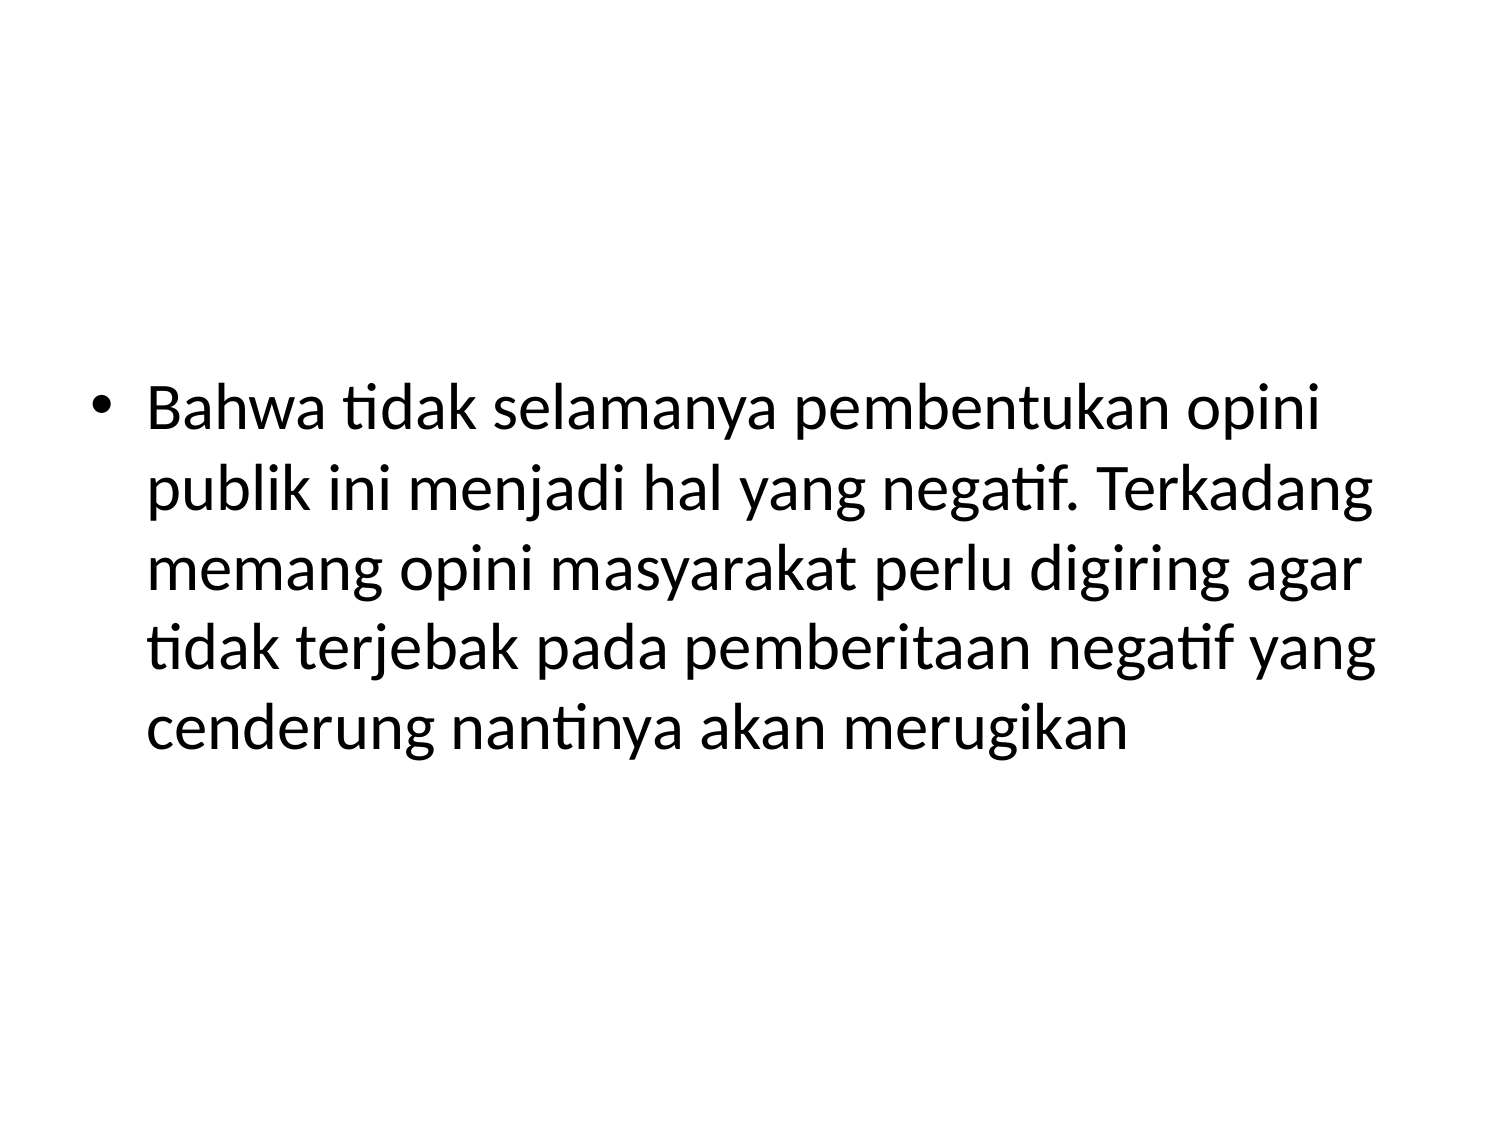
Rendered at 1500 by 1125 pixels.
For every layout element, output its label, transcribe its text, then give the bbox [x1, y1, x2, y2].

list Bahwa tidak selamanya pembentukan opini publik ini menjadi hal yang negatif. Terkadang memang opini masyarakat perlu digiring agar tidak terjebak pada pemberitaan negatif yang cenderung nantinya akan merugikan [75, 262, 1425, 1005]
